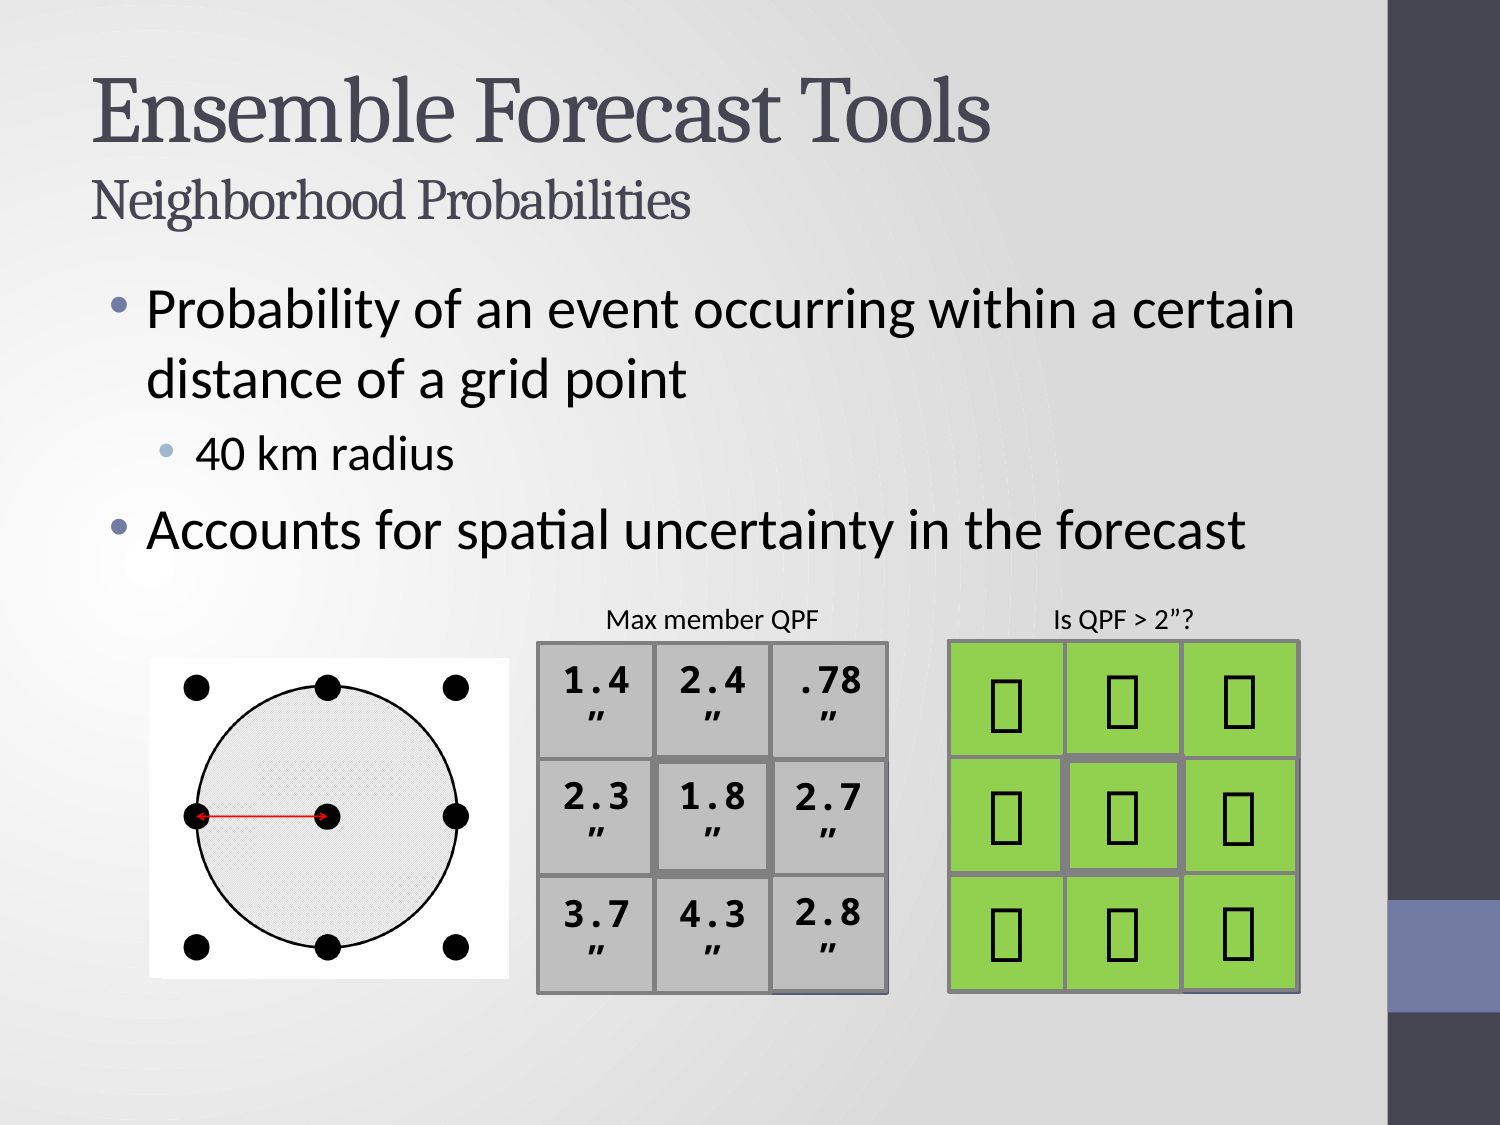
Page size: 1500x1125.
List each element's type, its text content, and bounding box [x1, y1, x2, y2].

title Ensemble Forecast Tools Neighborhood Probabilities [75, 45, 1325, 233]
picture [148, 657, 510, 985]
text_box Is QPF > 2”? [935, 592, 1313, 643]
text_box Max member QPF [523, 592, 902, 643]
list Probability of an event occurring within a certain distance of a grid point 40 km radius Accounts for spatial uncertainty in the forecast [75, 262, 1338, 1050]
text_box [537, 642, 888, 994]
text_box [948, 640, 1299, 992]
